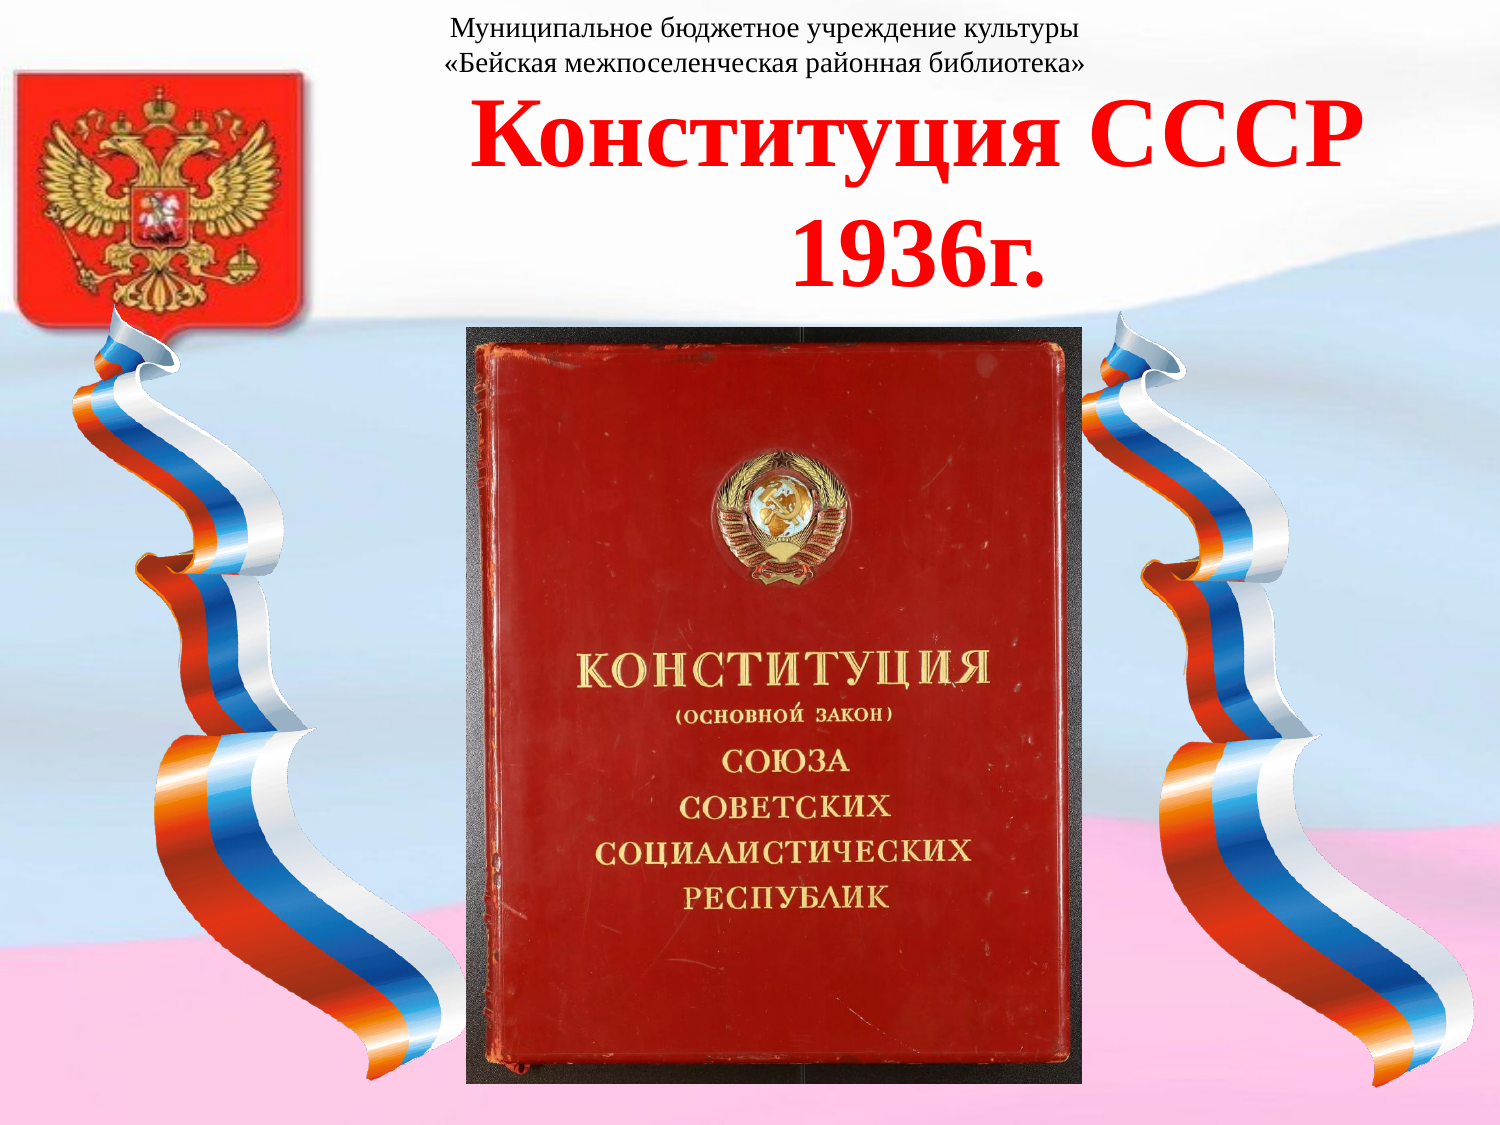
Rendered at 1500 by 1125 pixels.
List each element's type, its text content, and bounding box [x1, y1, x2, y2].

picture [0, 107, 1500, 1125]
text_box Конституция СССР 1936г. [307, 59, 1499, 473]
text_box Муниципальное бюджетное учреждение культуры «Бейская межпоселенческая районная библиотека» [0, 0, 1500, 107]
